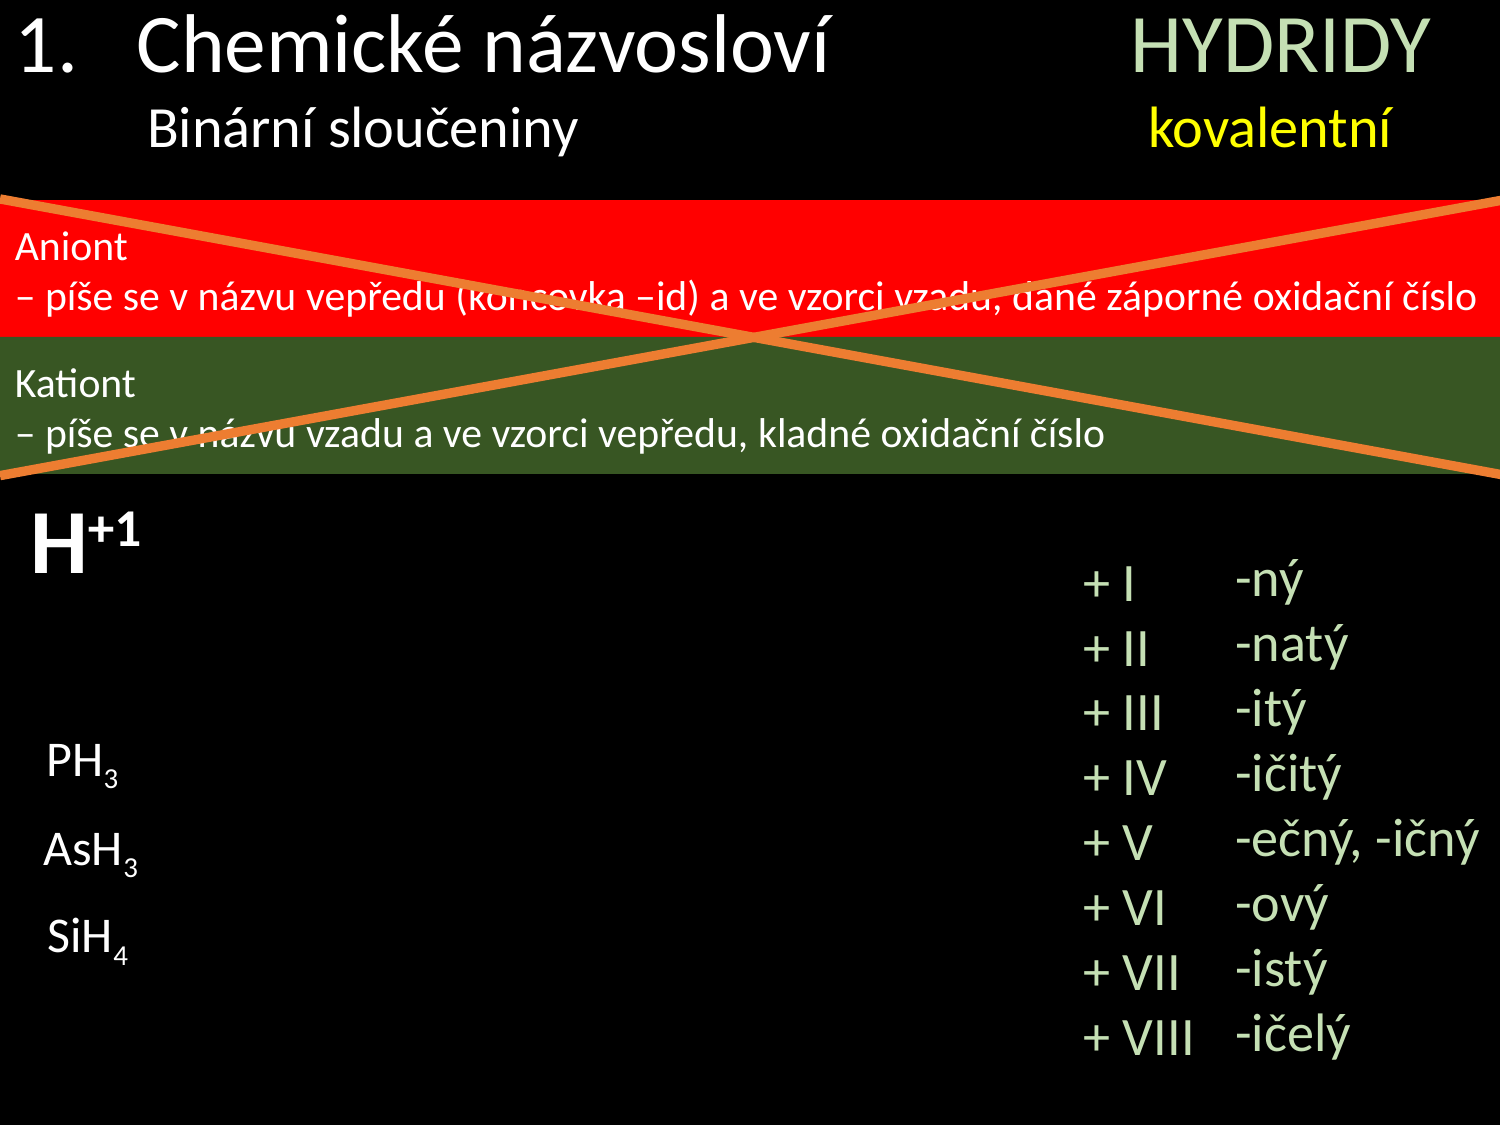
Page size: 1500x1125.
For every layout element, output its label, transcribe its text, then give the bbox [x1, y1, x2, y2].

text_box + I + II + III + IV + V + VI + VII + VIII [1068, 540, 1284, 1073]
text_box PH3 [31, 708, 590, 813]
text_box H+1 [14, 476, 177, 606]
text_box AsH3 [28, 797, 587, 902]
text_box -ný -natý -itý -ičitý -ečný, -ičný -ový -istý -ičelý [1220, 536, 1500, 1069]
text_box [0, 198, 1500, 476]
text_box SiH4 [32, 884, 591, 989]
text_box Chemické názvosloví HYDRIDY Binární sloučeniny kovalentní [0, 0, 1500, 198]
